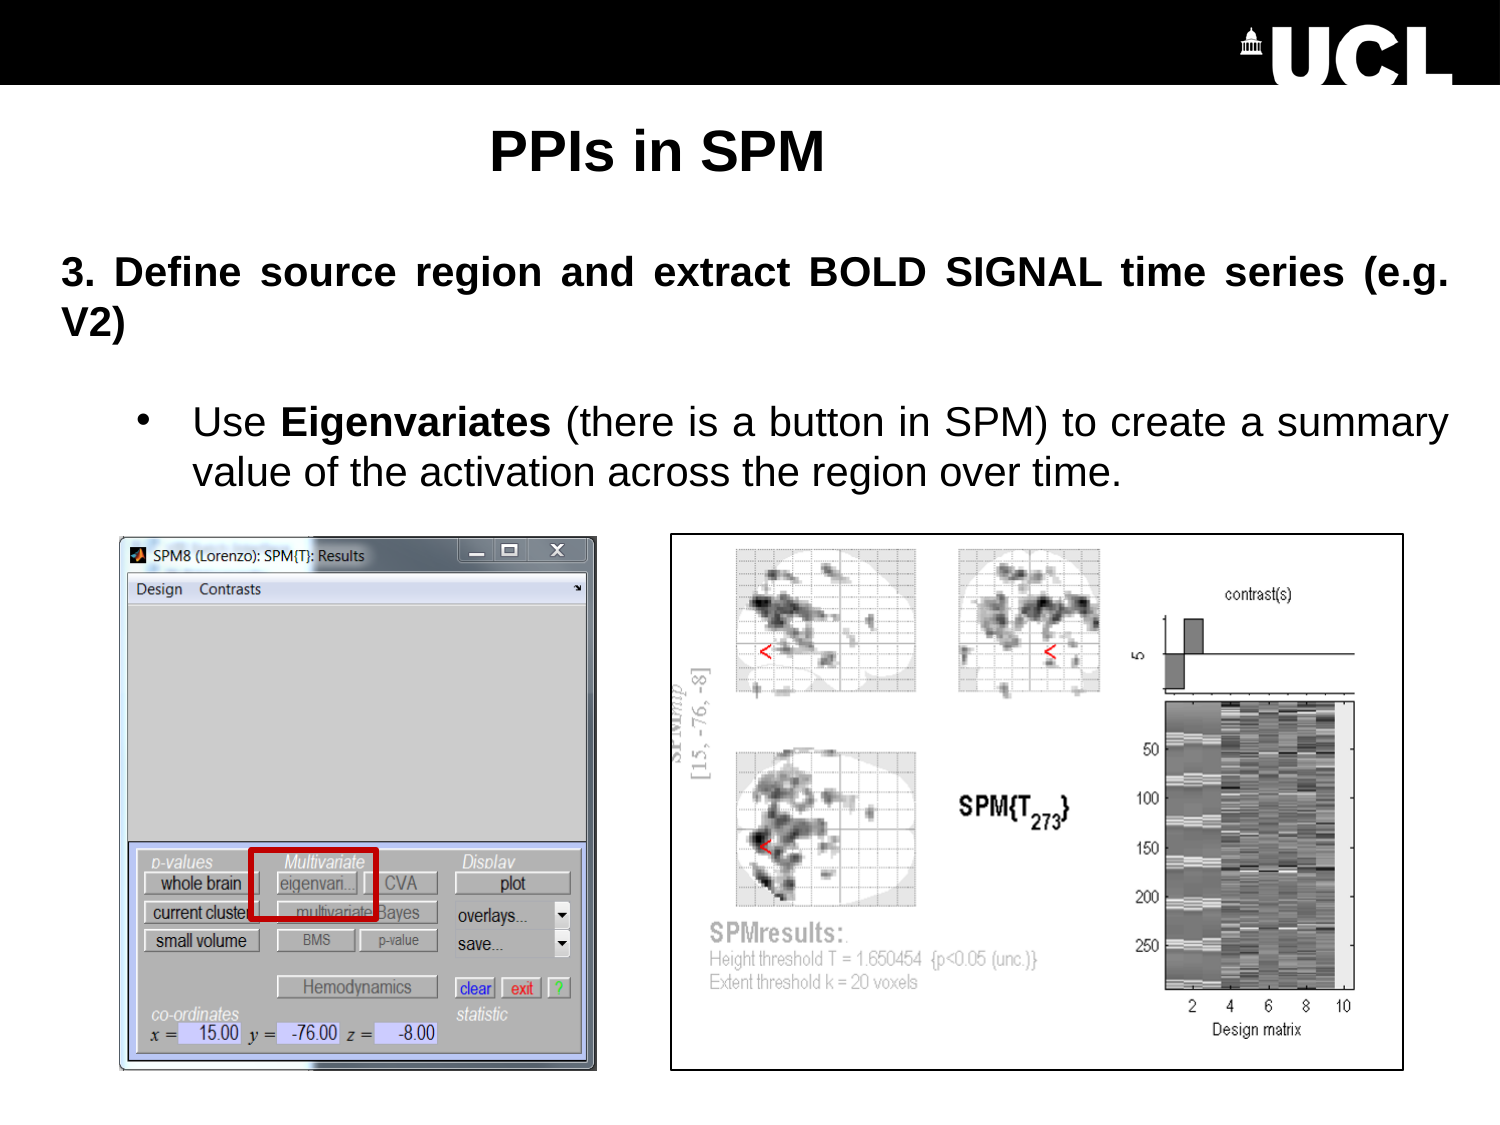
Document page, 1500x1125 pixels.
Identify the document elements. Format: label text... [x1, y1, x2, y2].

title PPIs in SPM [474, 106, 1086, 228]
text_box 3. Define source region and extract BOLD SIGNAL time series (e.g. V2) Use Eigenvariates (there is a button in SPM) to create a summary value of the activation across the region over time. [46, 237, 1465, 753]
picture [670, 533, 1404, 1071]
picture [119, 536, 598, 1071]
picture [0, 0, 1500, 85]
